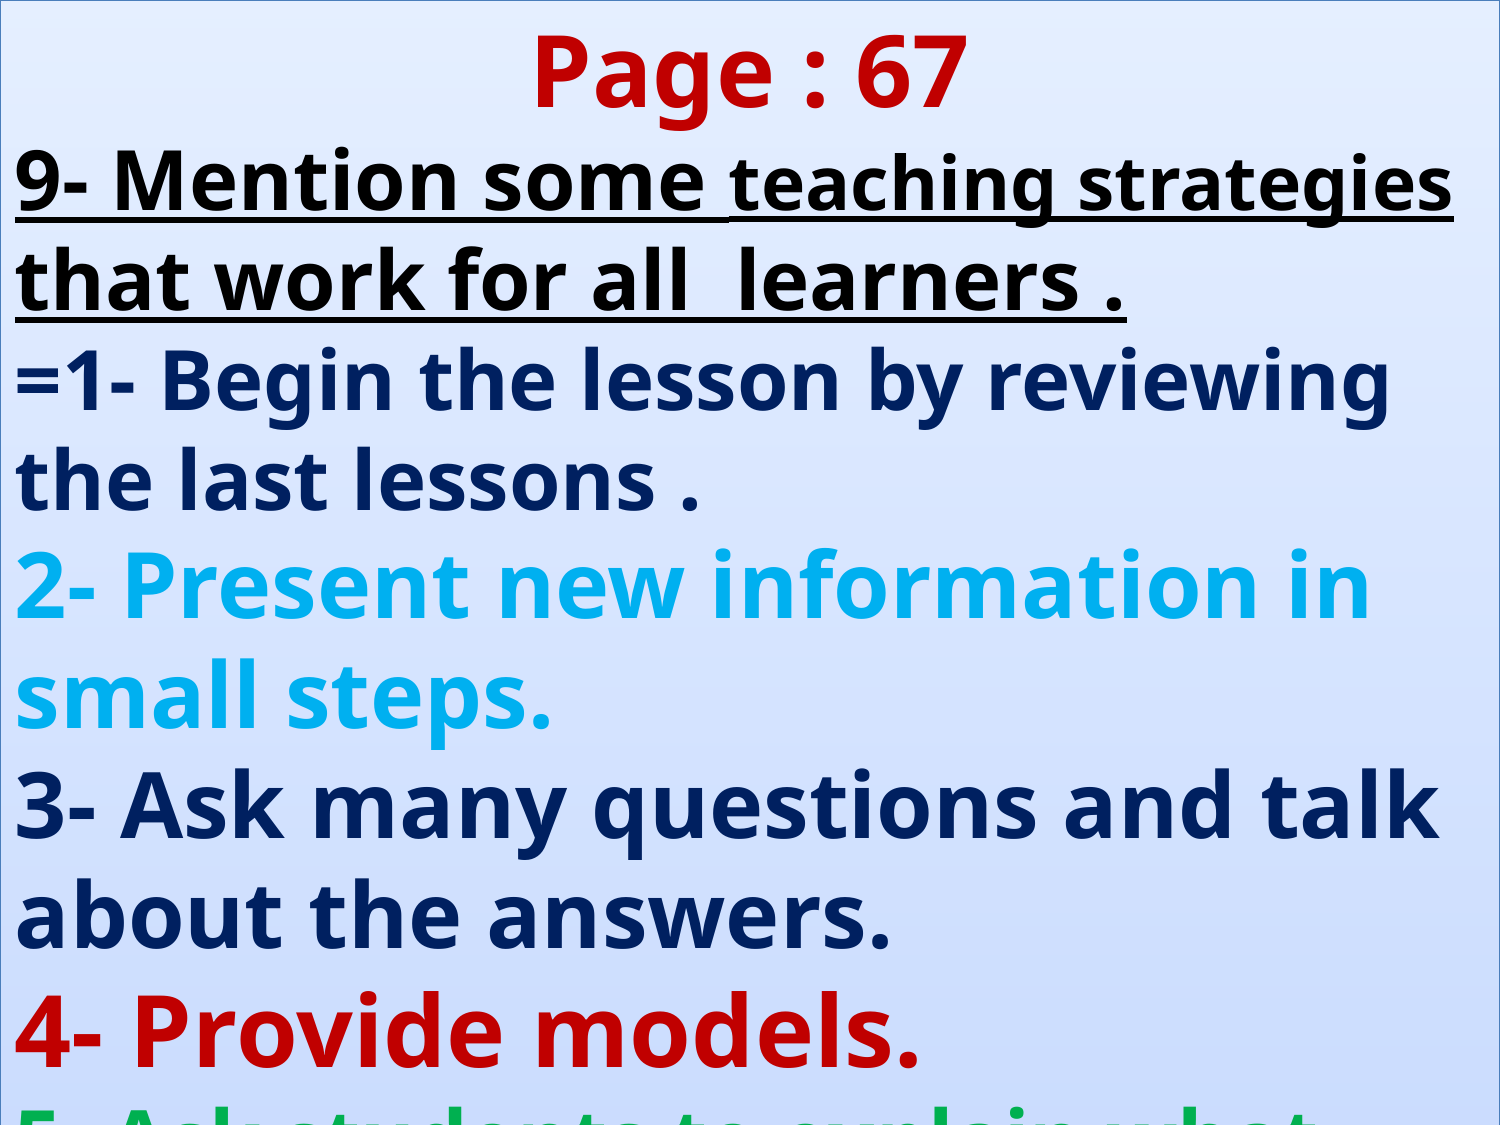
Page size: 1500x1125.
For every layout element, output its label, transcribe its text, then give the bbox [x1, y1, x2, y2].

text_box Page : 67 9- Mention some teaching strategies that work for all learners . =1- Begin the lesson by reviewing the last lessons . 2- Present new information in small steps. 3- Ask many questions and talk about the answers. 4- Provide models. 5- Ask students to explain what they learned. 6- Provide scaffolds when teaching something difficult. 7- Review [0, 0, 1500, 1125]
